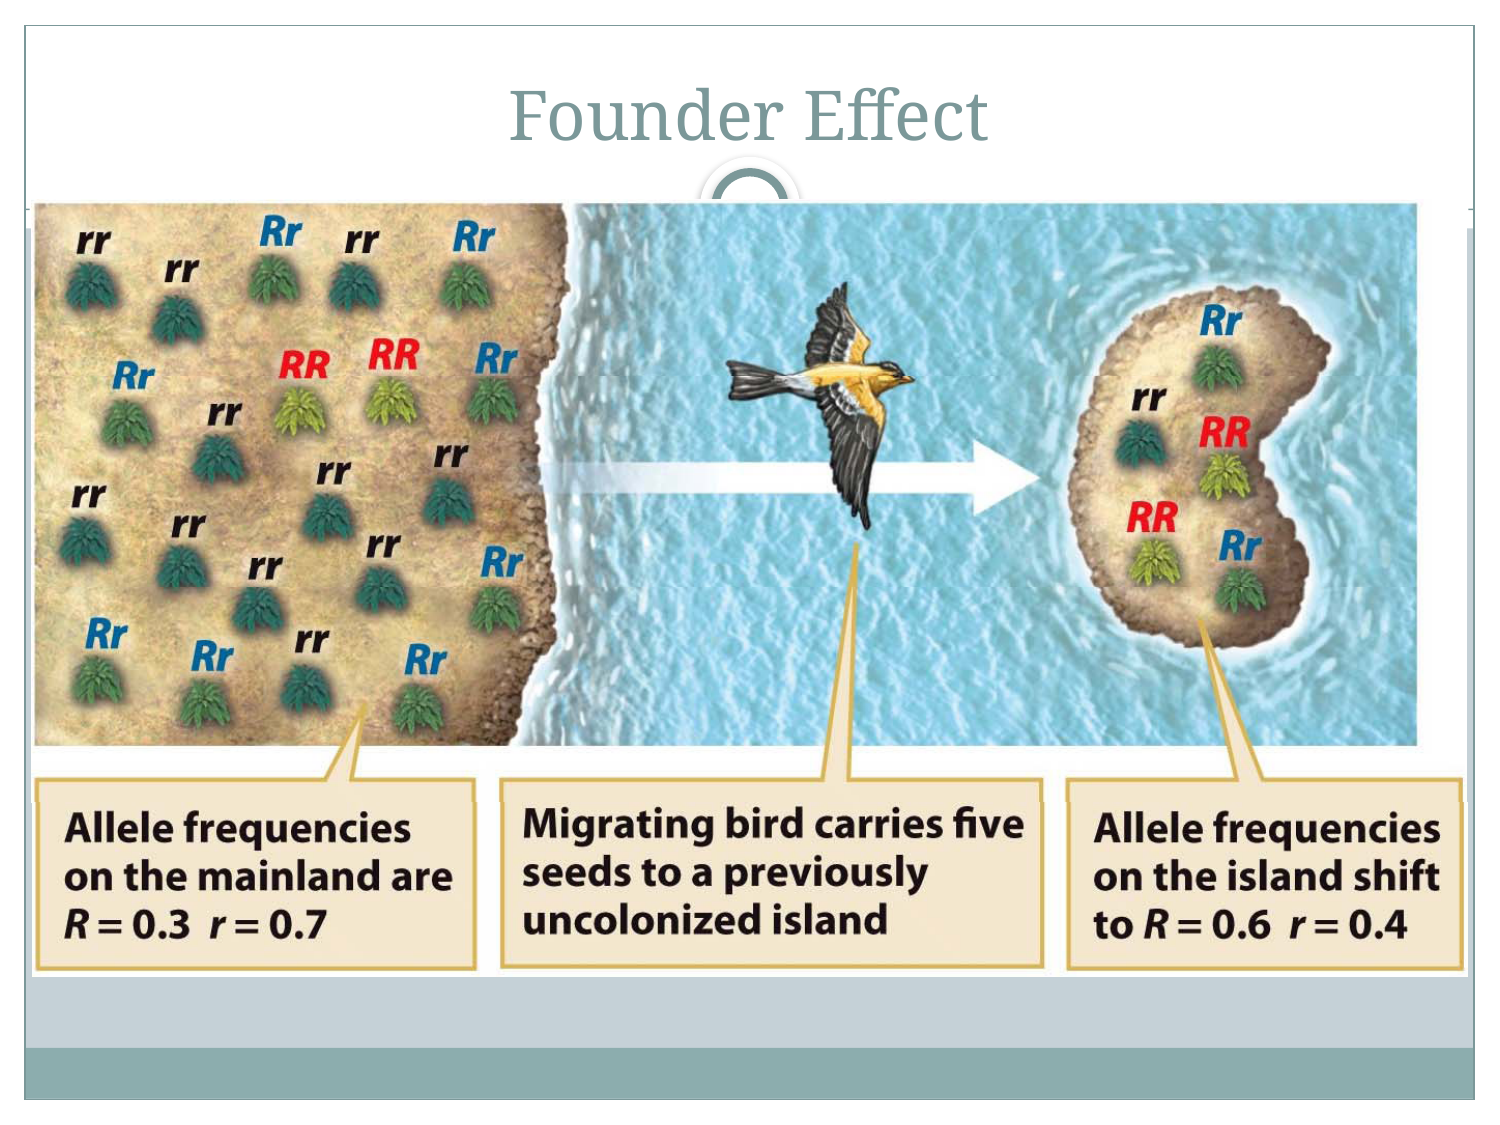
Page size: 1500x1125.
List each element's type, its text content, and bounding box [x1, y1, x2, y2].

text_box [30, 199, 1469, 977]
title Founder Effect [49, 37, 1450, 162]
